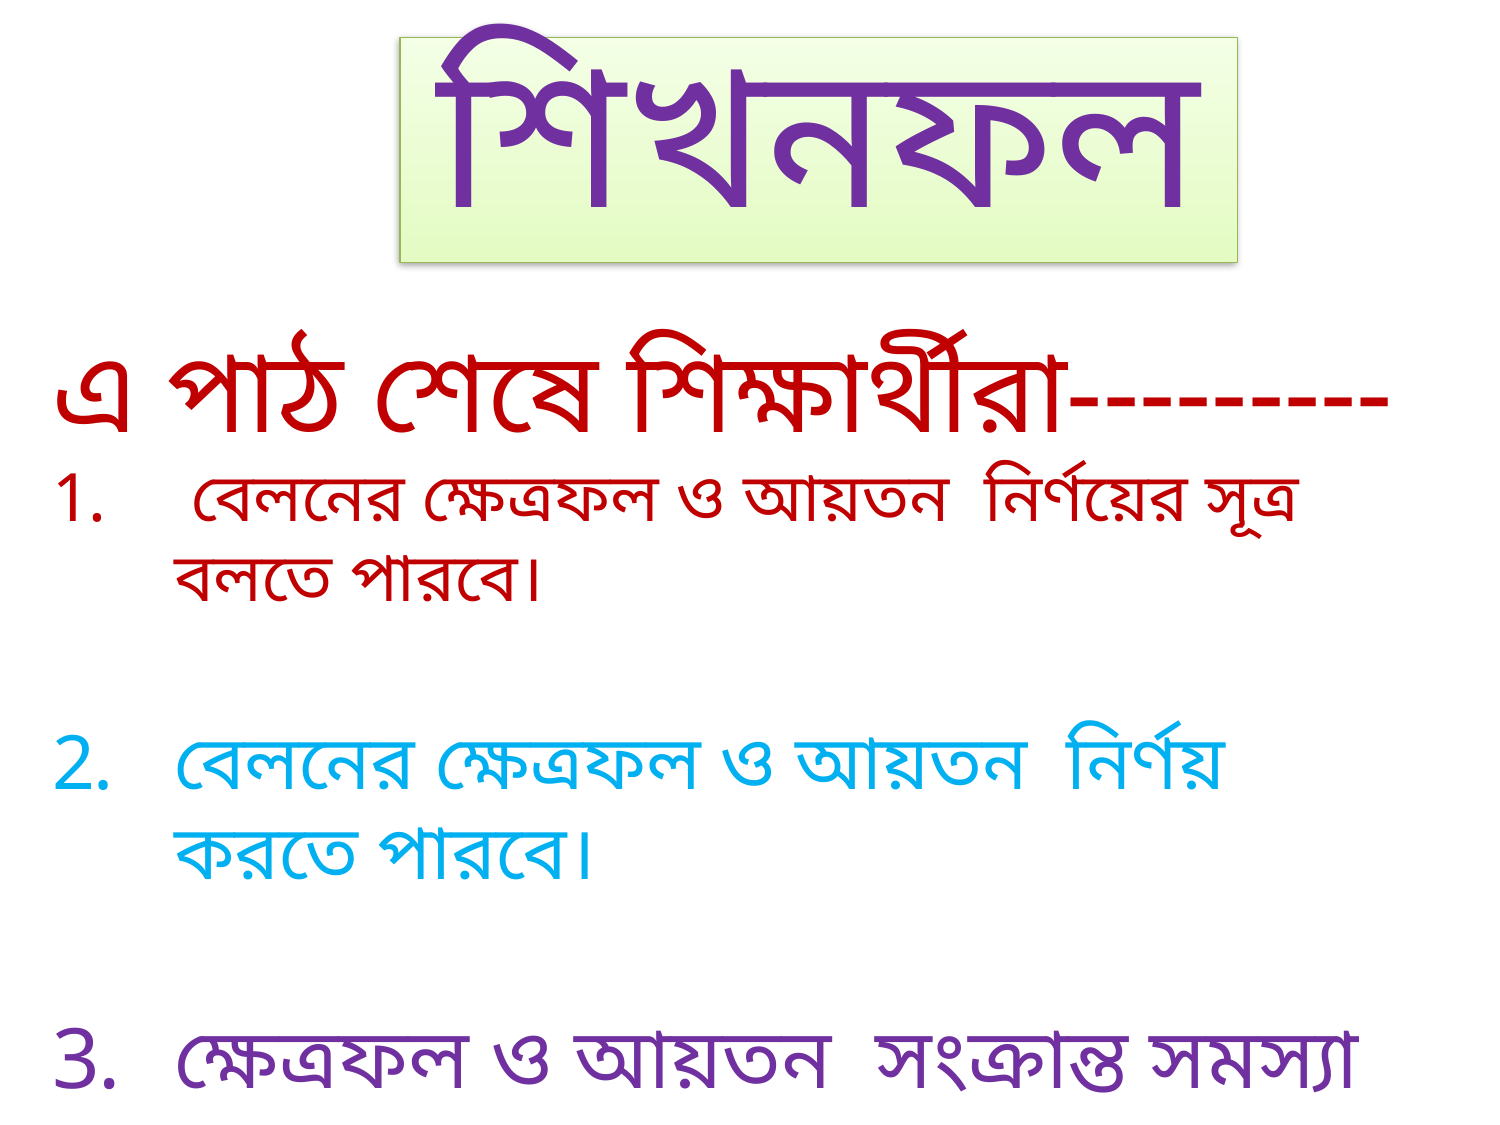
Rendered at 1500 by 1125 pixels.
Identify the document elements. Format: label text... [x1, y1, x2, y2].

text_box শিখনফল [399, 37, 1238, 263]
text_box এ পাঠ শেষে শিক্ষার্থীরা--------- বেলনের ক্ষেত্রফল ও আয়তন নির্ণয়ের সূত্র বলতে পারবে। বেলনের ক্ষেত্রফল ও আয়তন নির্ণয় করতে পারবে। ক্ষেত্রফল ও আয়তন সংক্রান্ত সমস্যা সমাধান করতে পারবে। [37, 312, 1450, 1125]
